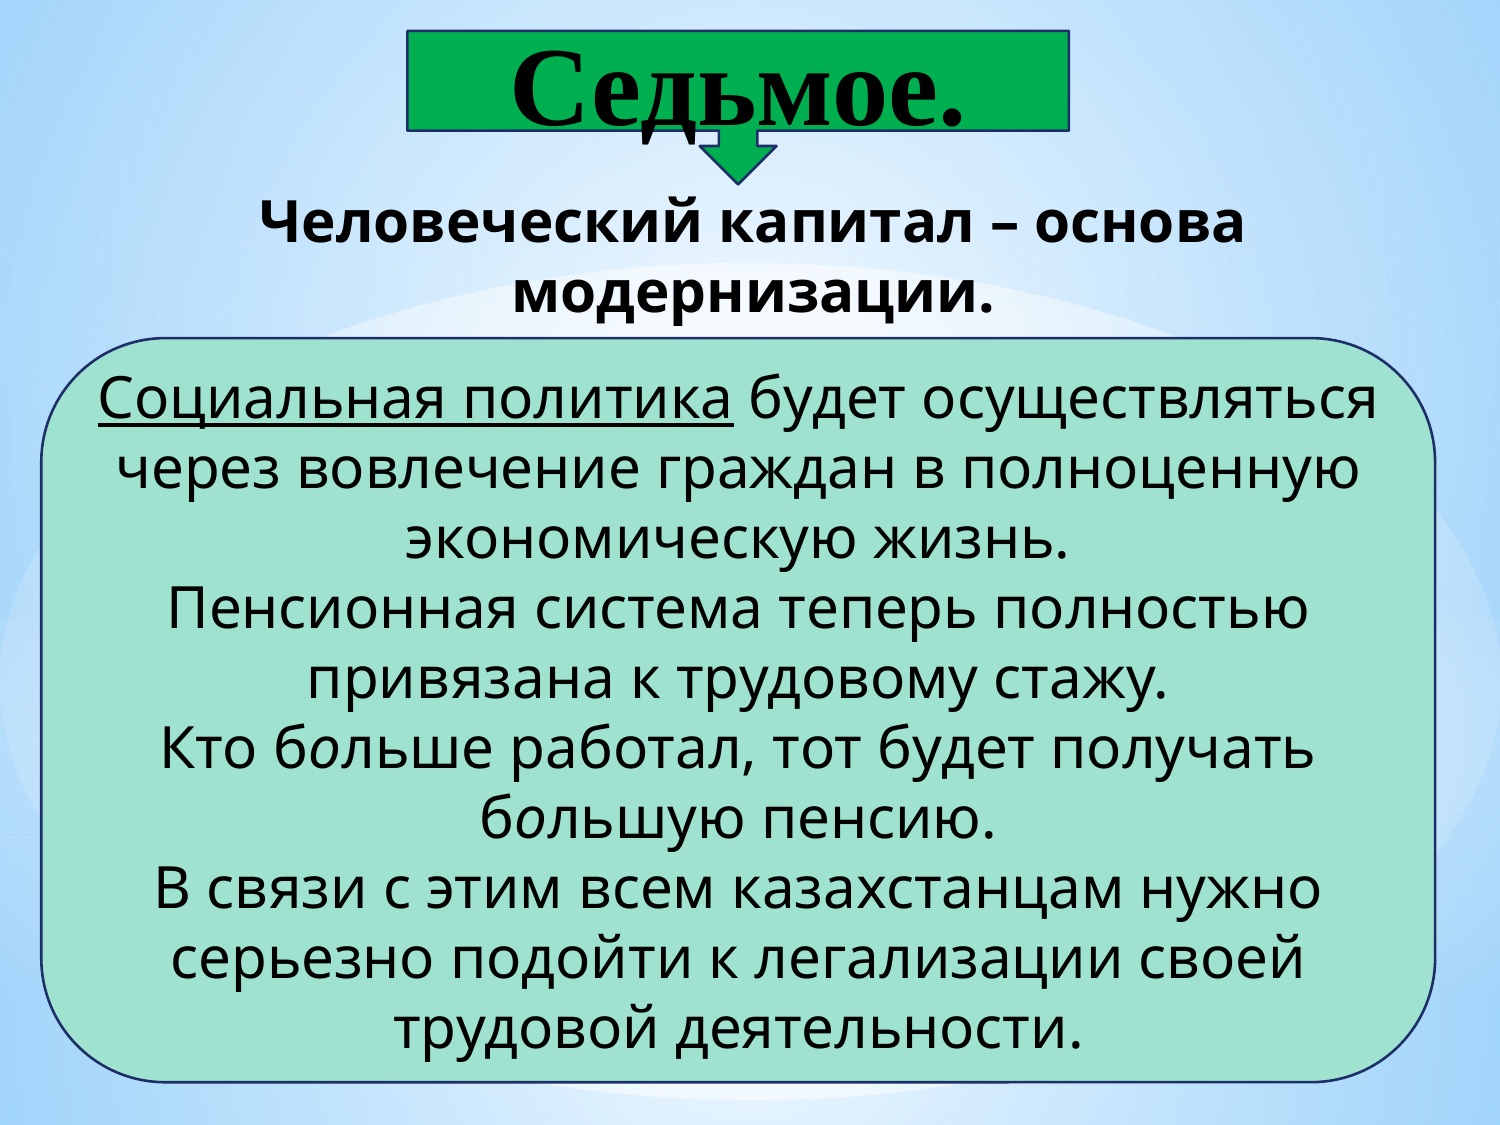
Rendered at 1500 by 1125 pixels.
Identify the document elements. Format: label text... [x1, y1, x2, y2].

text_box Социальная политика будет осуществляться через вовлечение граждан в полноценную экономическую жизнь. Пенсионная система теперь полностью привязана к трудовому стажу. Кто больше работал, тот будет получать большую пенсию. В связи с этим всем казахстанцам нужно серьезно подойти к легализации своей трудовой деятельности. [39, 336, 1437, 1084]
text_box Человеческий капитал – основа модернизации. [162, 176, 1344, 332]
text_box Седьмое. [406, 29, 1071, 176]
